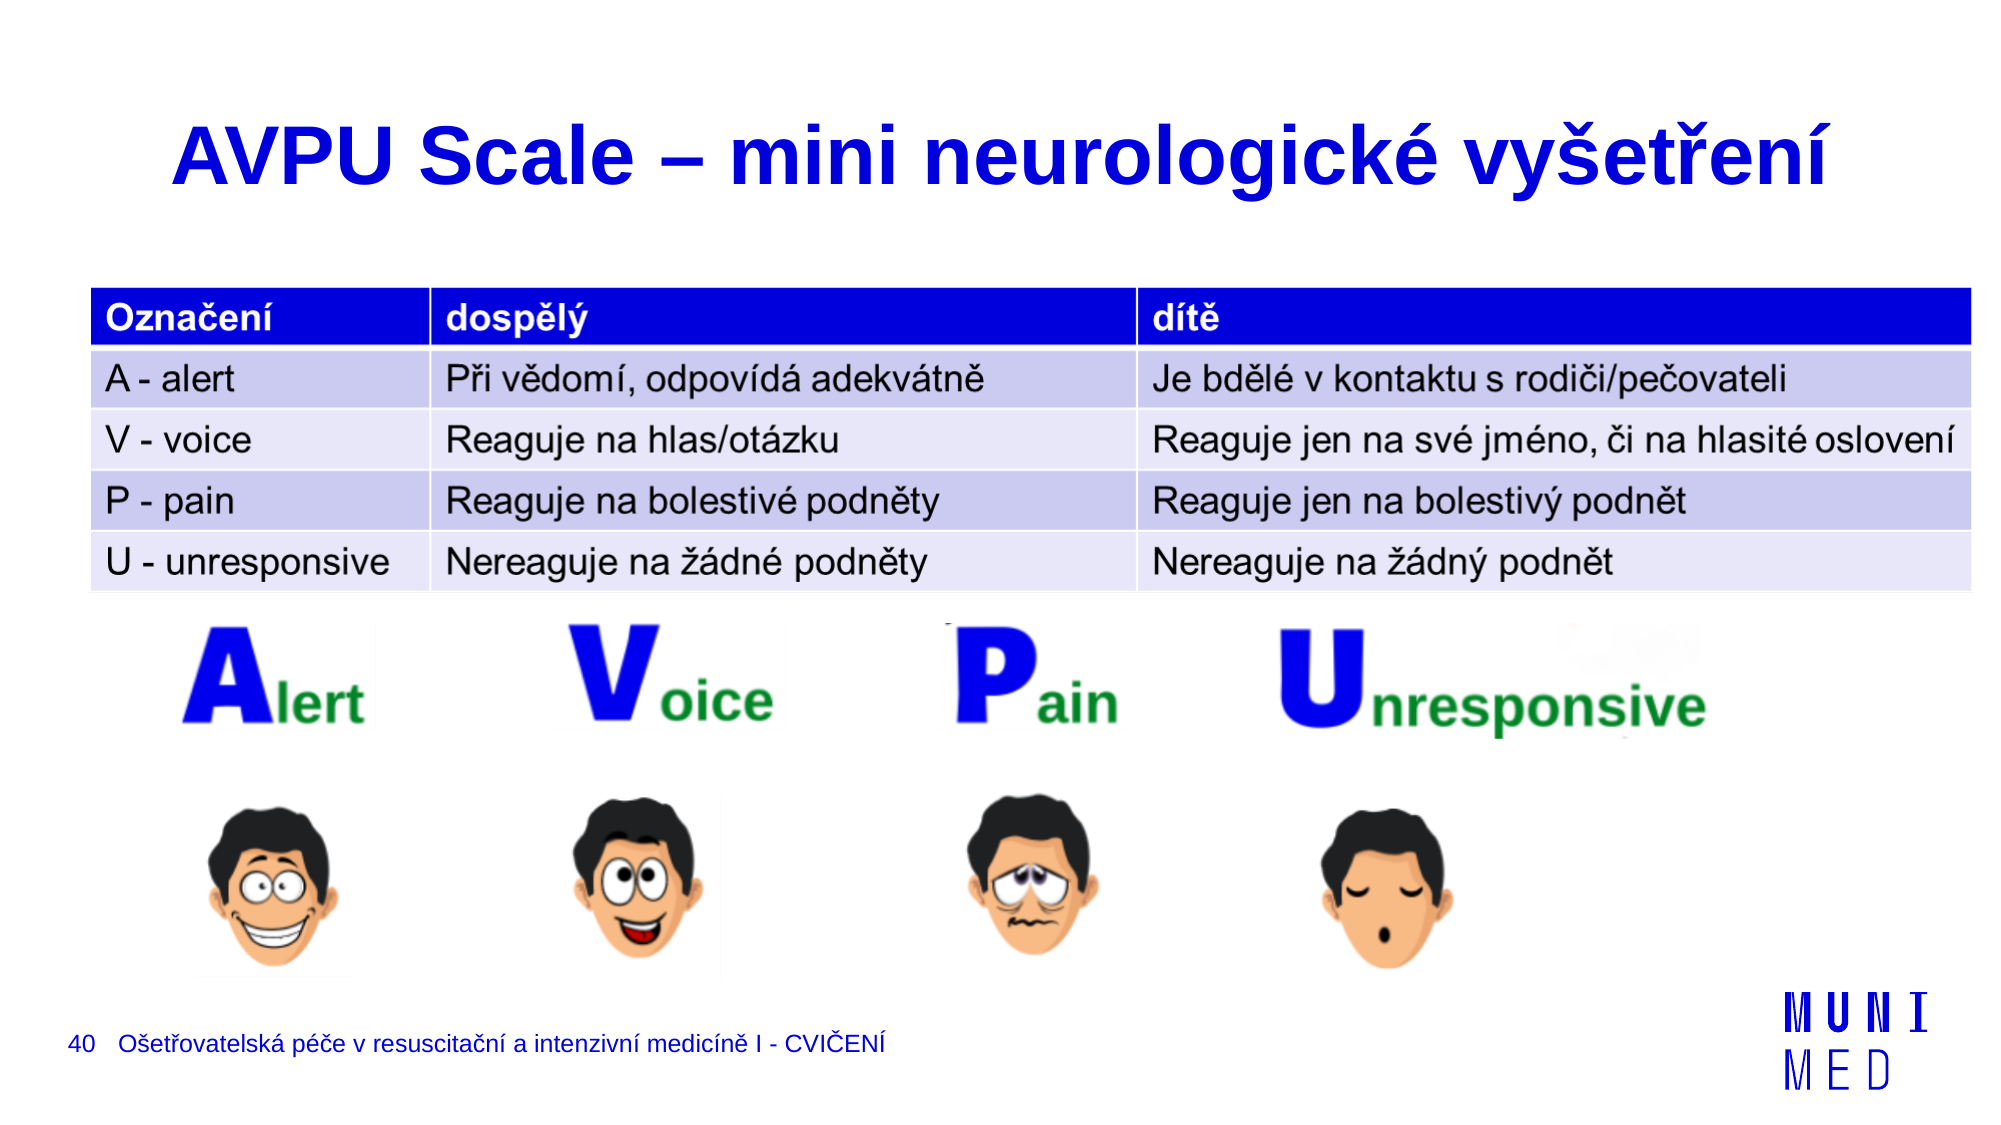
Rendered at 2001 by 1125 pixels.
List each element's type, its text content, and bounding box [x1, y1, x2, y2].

picture [1263, 623, 1716, 739]
picture [1314, 808, 1470, 987]
slide_number 40 [67, 1021, 110, 1063]
picture [933, 623, 1132, 731]
picture [549, 795, 723, 983]
picture [171, 623, 378, 731]
picture [957, 789, 1108, 963]
picture [194, 795, 355, 979]
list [88, 281, 1977, 608]
picture [549, 623, 787, 731]
title AVPU Scale – mini neurologické vyšetření [118, 118, 1883, 193]
footer Ošetřovatelská péče v resuscitační a intenzivní medicíně I - CVIČENÍ [118, 1021, 1418, 1063]
